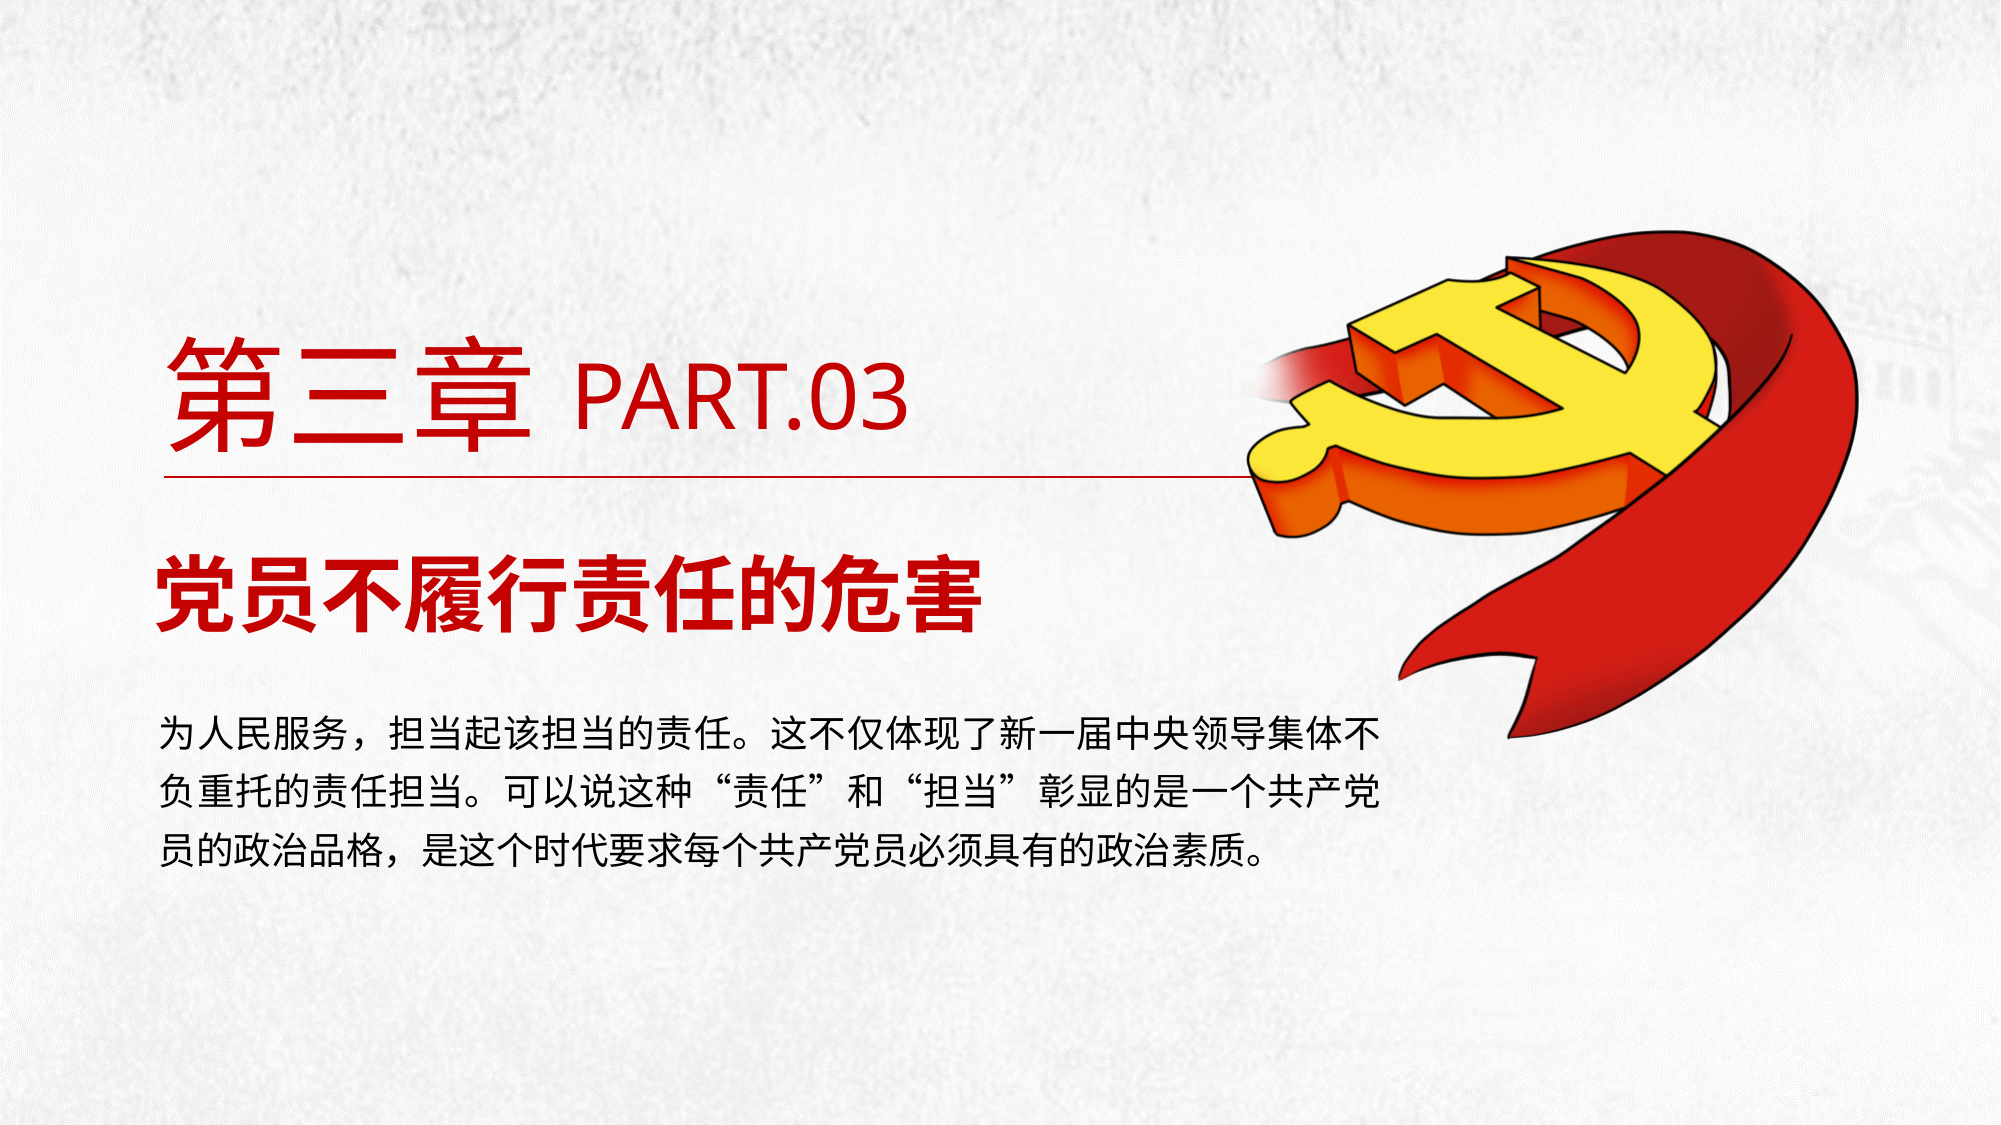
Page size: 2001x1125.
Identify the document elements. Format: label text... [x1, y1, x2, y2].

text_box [144, 310, 931, 477]
text_box 为人民服务，担当起该担当的责任。这不仅体现了新一届中央领导集体不负重托的责任担当。可以说这种“责任”和“担当”彰显的是一个共产党员的政治品格，是这个时代要求每个共产党员必须具有的政治素质。 [144, 688, 1398, 880]
text_box 党员不履行责任的危害 [153, 542, 1141, 643]
picture [0, 0, 2001, 1125]
